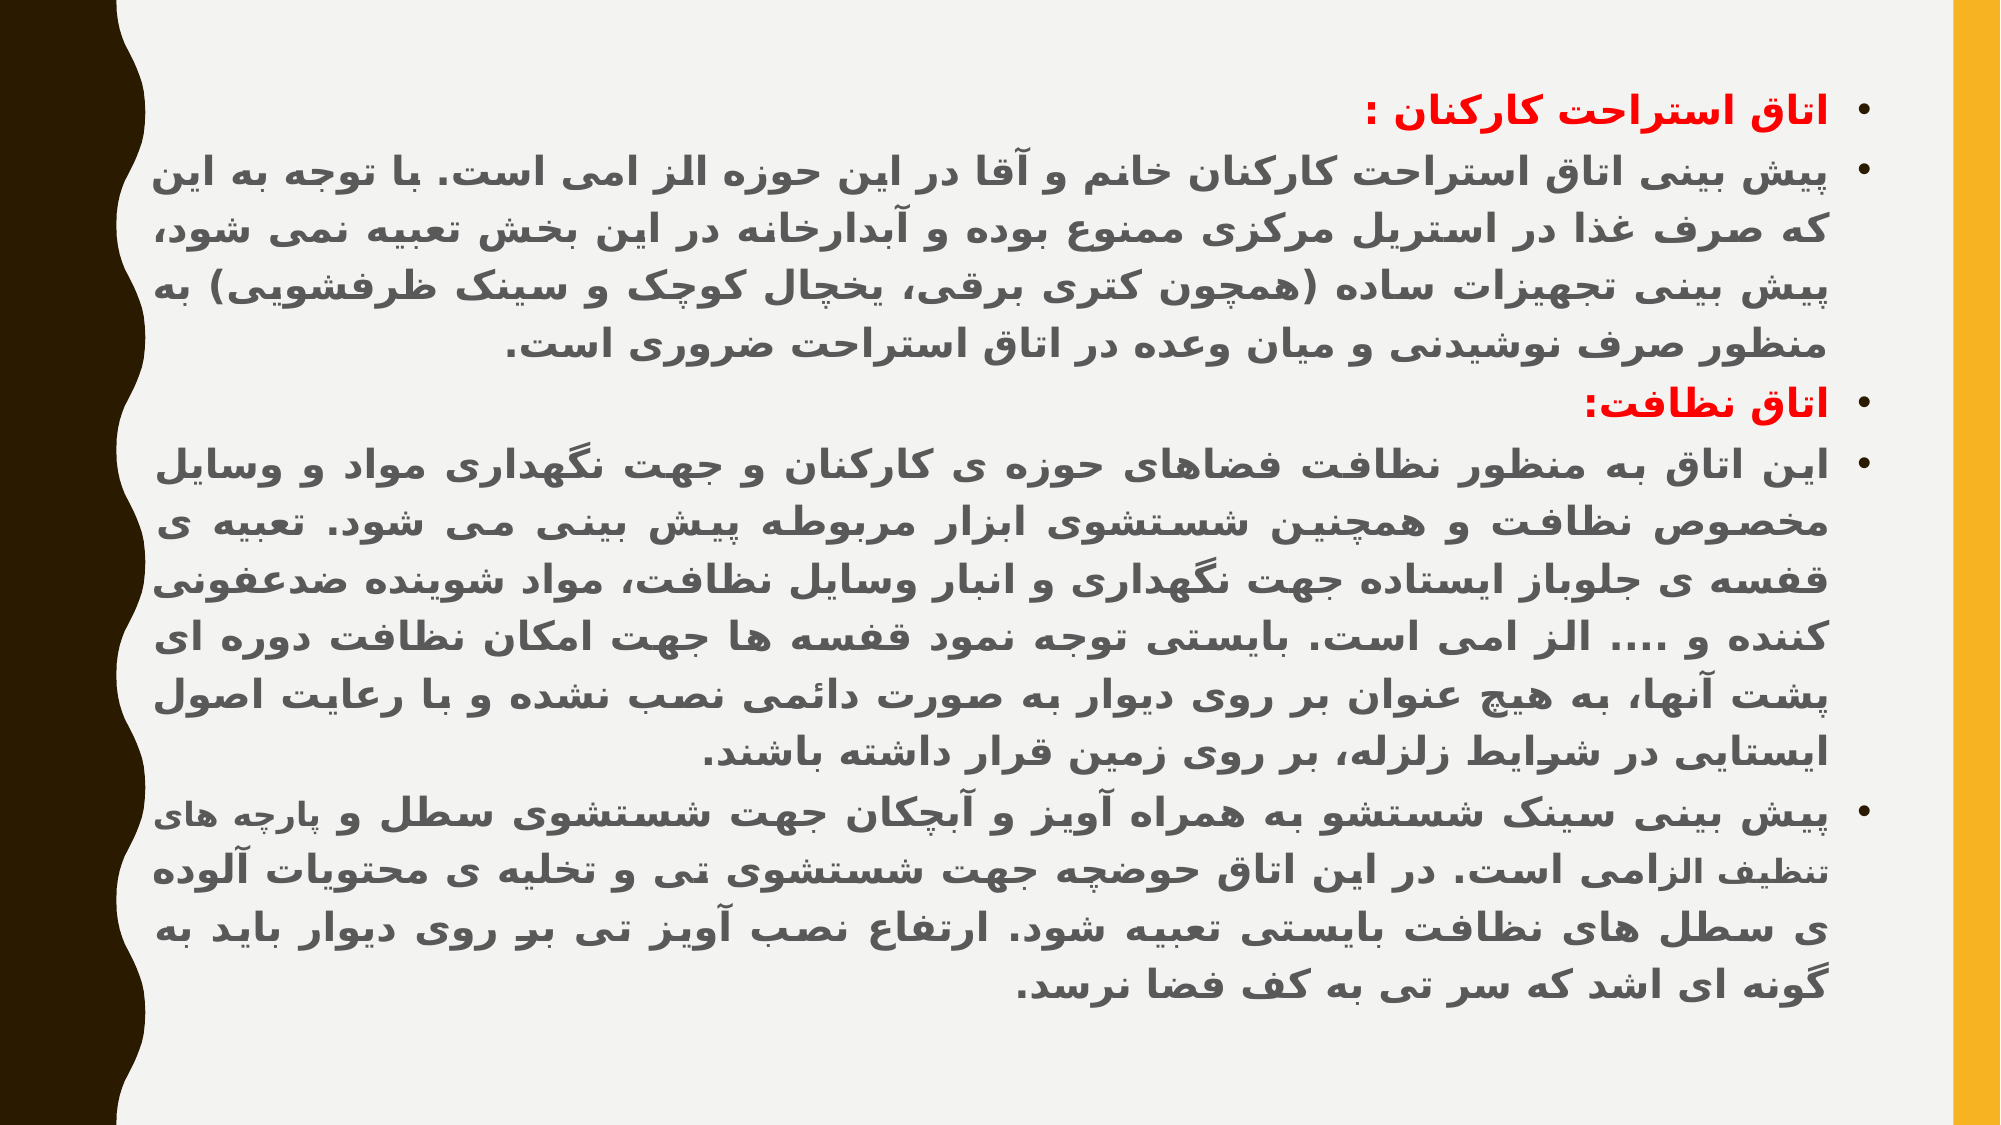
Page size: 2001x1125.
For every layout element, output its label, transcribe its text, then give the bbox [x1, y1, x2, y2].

list اتاق استراحت کارکنان : پیش بینی اتاق استراحت کارکنان خانم و آقا در این حوزه الز امی است. با توجه به این که صرف غذا در استریل مرکزی ممنوع بوده و آبدارخانه در این بخش تعبیه نمی شود، پیش بینی تجهیزات ساده (همچون کتری برقی، یخچال کوچک و سینک ظرفشویی) به منظور صرف نوشیدنی و میان وعده در اتاق استراحت ضروری است. اتاق نظافت: این اتاق به منظور نظافت فضاهای حوزه ی کارکنان و جهت نگهداری مواد و وسایل مخصوص نظافت و همچنین شستشوی ابزار مربوطه پیش بینی می شود. تعبیه ی قفسه ی جلوباز ایستاده جهت نگهداری و انبار وسایل نظافت، مواد شوینده ضدعفونی کننده و .... الز امی است. بایستی توجه نمود قفسه ها جهت امکان نظافت دوره ای پشت آنها، به هیچ عنوان بر روی دیوار به صورت دائمی نصب نشده و با رعایت اصول ایستایی در شرایط زلزله، بر روی زمین قرار داشته باشند. پیش بینی سینک شستشو به همراه آویز و آبچکان جهت شستشوی سطل و پارچه های تنظیف الزامی است. در این اتاق حوضچه جهت شستشوی تی و تخلیه ی محتویات آلوده ی سطل های نظافت بایستی تعبیه شود. ارتفاع نصب آویز تی بر روی دیوار باید به گونه ای اشد که سر تی به کف فضا نرسد. [135, 21, 1875, 1125]
